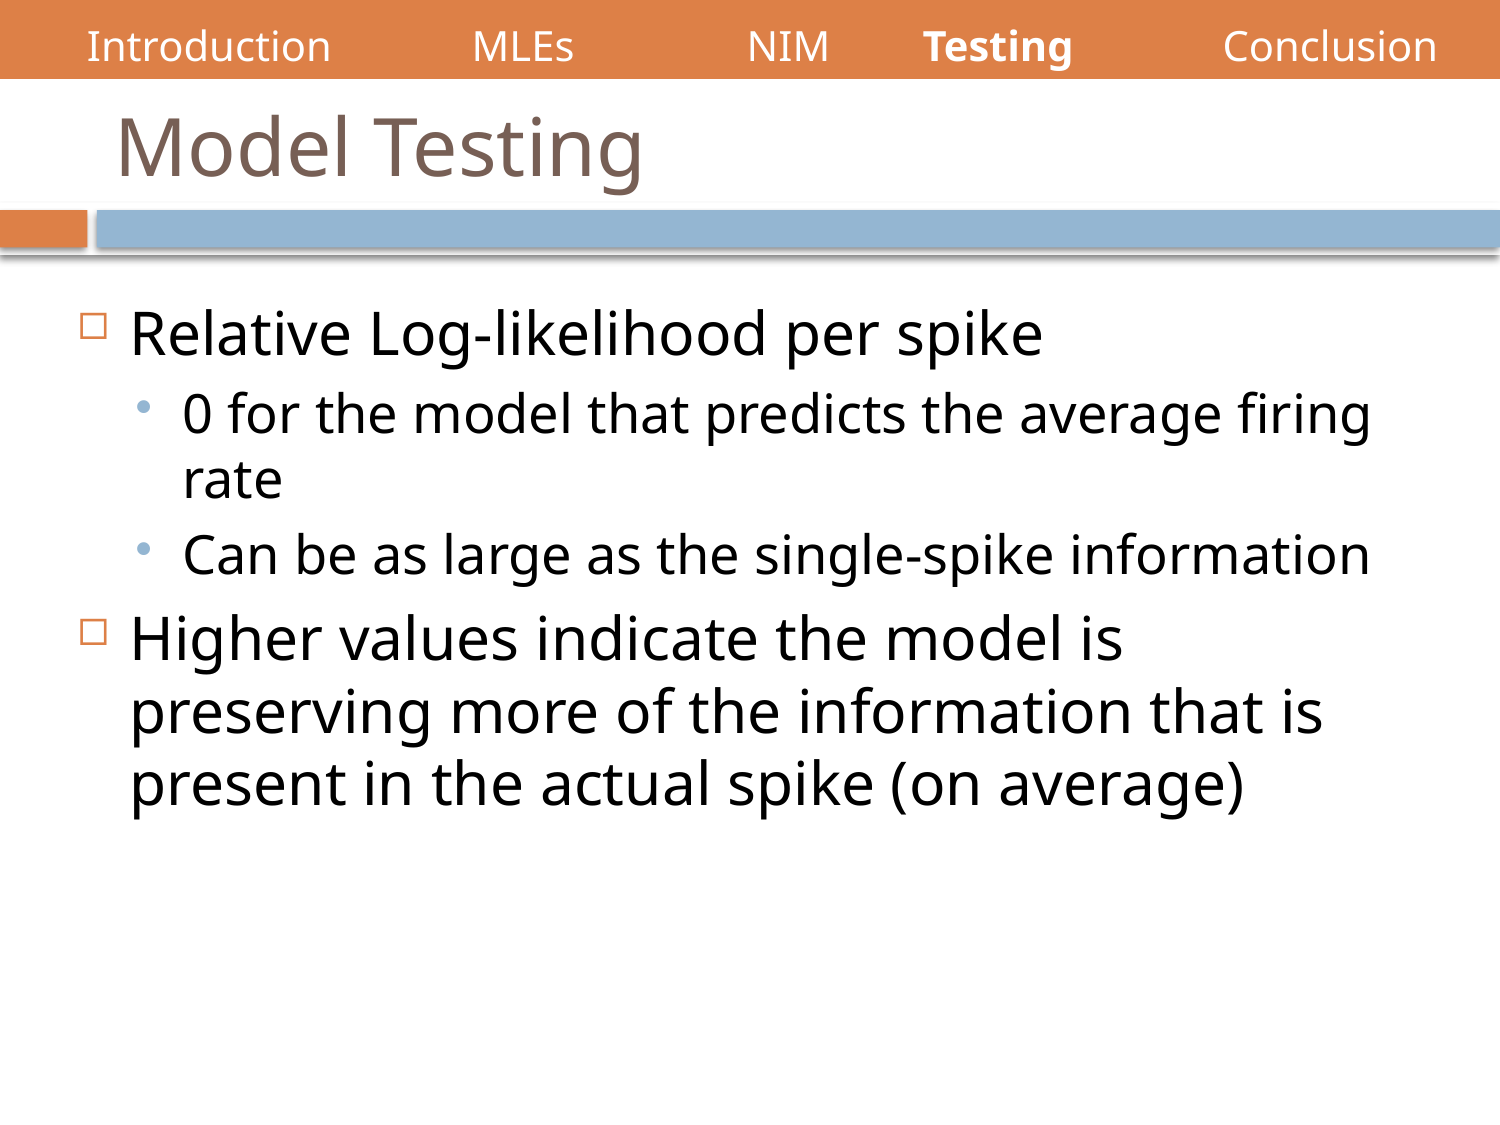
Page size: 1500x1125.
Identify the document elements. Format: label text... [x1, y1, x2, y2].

text_box Introduction MLEs NIM Testing Conclusion [0, 0, 1500, 75]
list Relative Log-likelihood per spike 0 for the model that predicts the average firing rate Can be as large as the single-spike information Higher values indicate the model is preserving more of the information that is present in the actual spike (on average) [62, 287, 1438, 1100]
title Model Testing [99, 87, 1425, 200]
